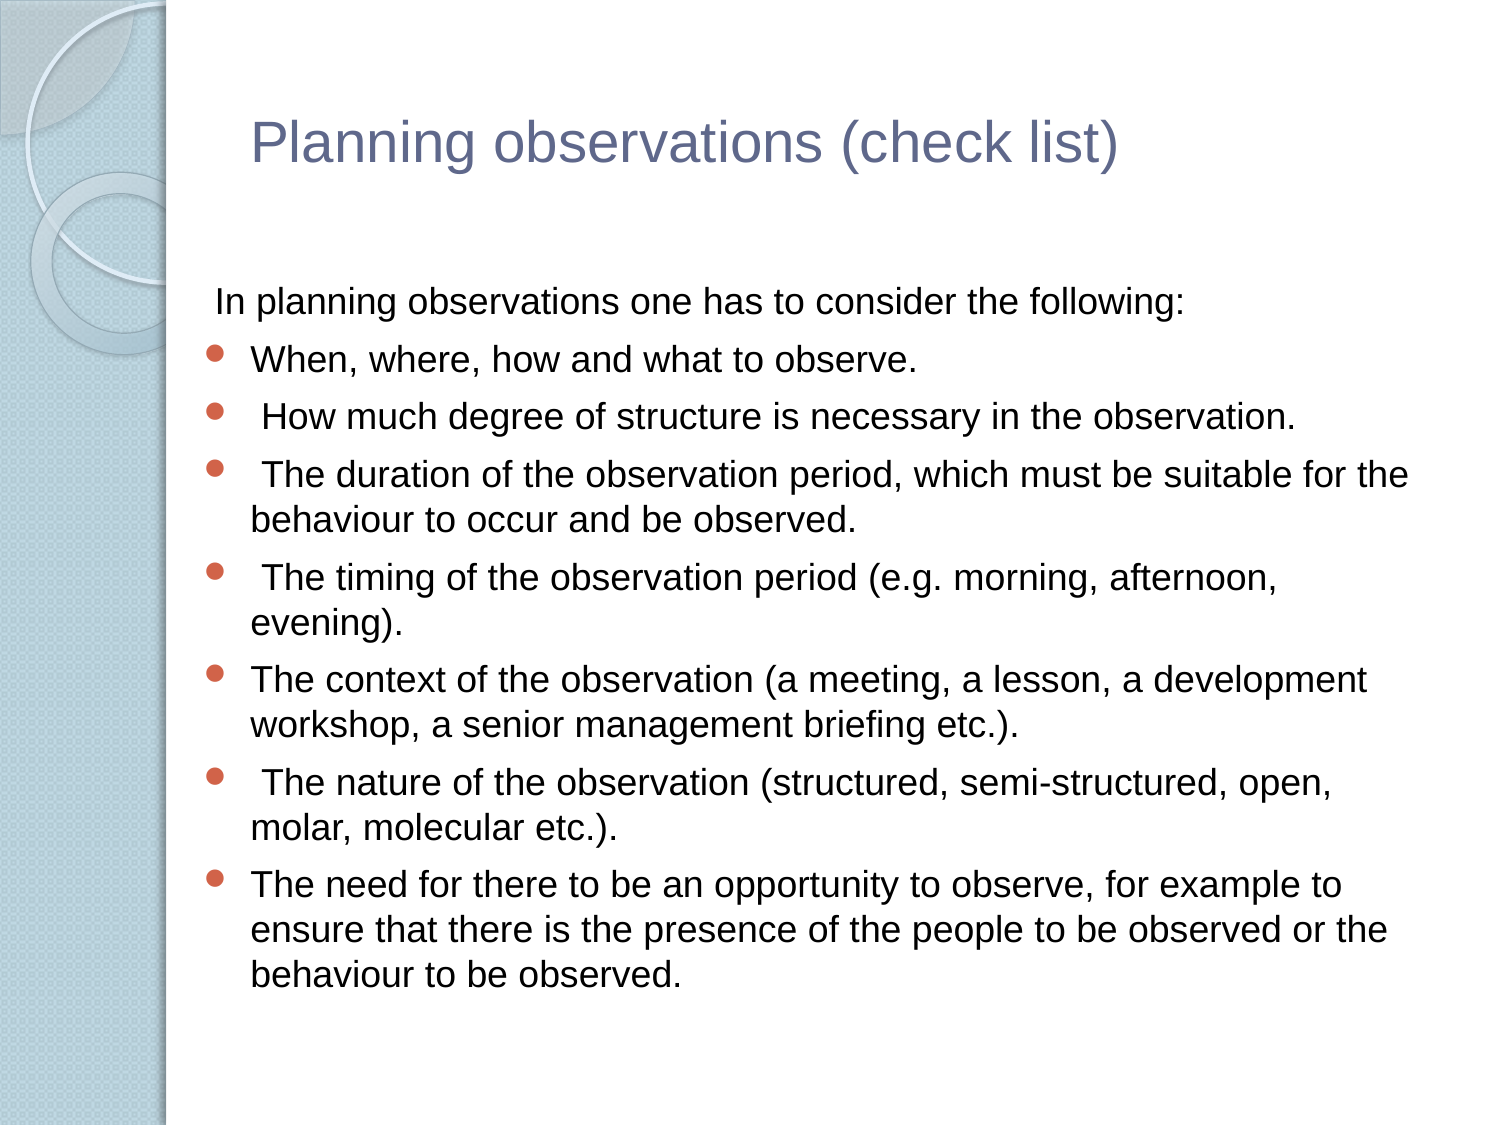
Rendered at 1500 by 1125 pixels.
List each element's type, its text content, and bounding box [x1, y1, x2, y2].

title Planning observations (check list) [235, 45, 1466, 233]
list In planning observations one has to consider the following: When, where, how and what to observe. How much degree of structure is necessary in the observation. The duration of the observation period, which must be suitable for the behaviour to occur and be observed. The timing of the observation period (e.g. morning, afternoon, evening). The context of the observation (a meeting, a lesson, a development workshop, a senior management briefing etc.). The nature of the observation (structured, semi-structured, open, molar, molecular etc.). The need for there to be an opportunity to observe, for example to ensure that there is the presence of the people to be observed or the behaviour to be observed. [175, 212, 1425, 1090]
